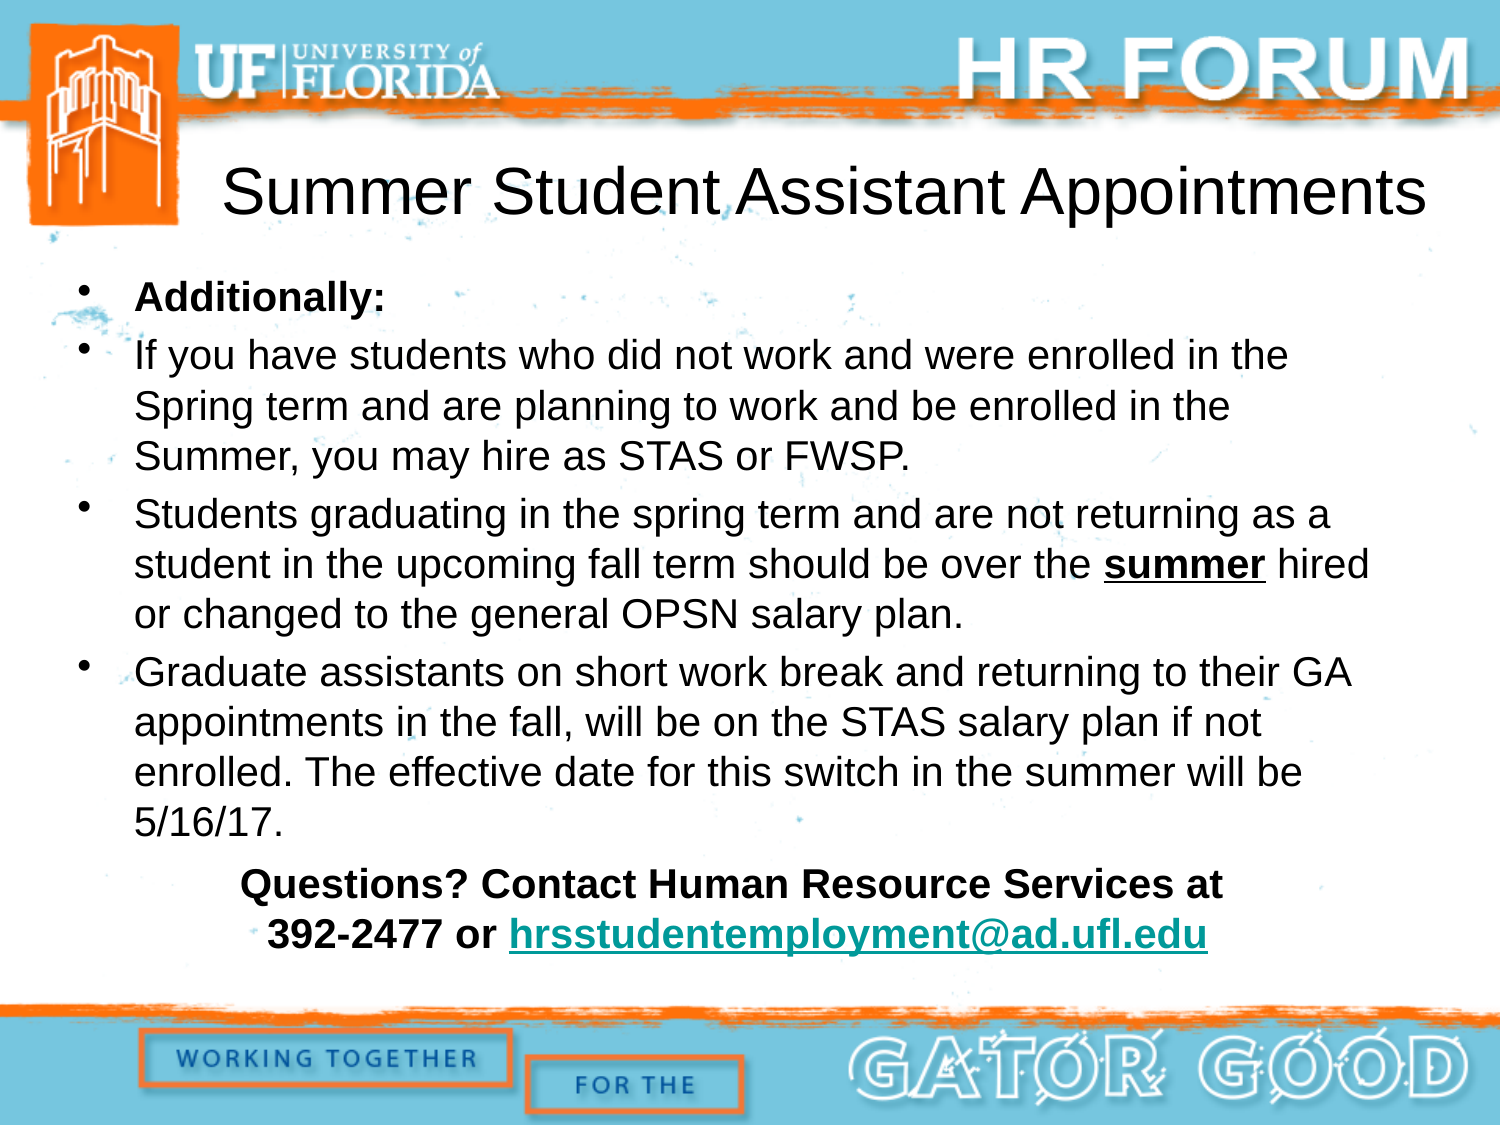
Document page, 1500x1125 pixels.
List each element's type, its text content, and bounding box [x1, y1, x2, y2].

list Additionally: If you have students who did not work and were enrolled in the Spring term and are planning to work and be enrolled in the Summer, you may hire as STAS or FWSP. Students graduating in the spring term and are not returning as a student in the upcoming fall term should be over the summer hired or changed to the general OPSN salary plan. Graduate assistants on short work break and returning to their GA appointments in the fall, will be on the STAS salary plan if not enrolled. The effective date for this switch in the summer will be 5/16/17. [62, 262, 1413, 955]
text_box Questions? Contact Human Resource Services at 392-2477 or hrsstudentemployment@ad.ufl.edu [125, 849, 1350, 1025]
picture [0, 0, 1500, 1125]
title Summer Student Assistant Appointments [174, 112, 1475, 263]
